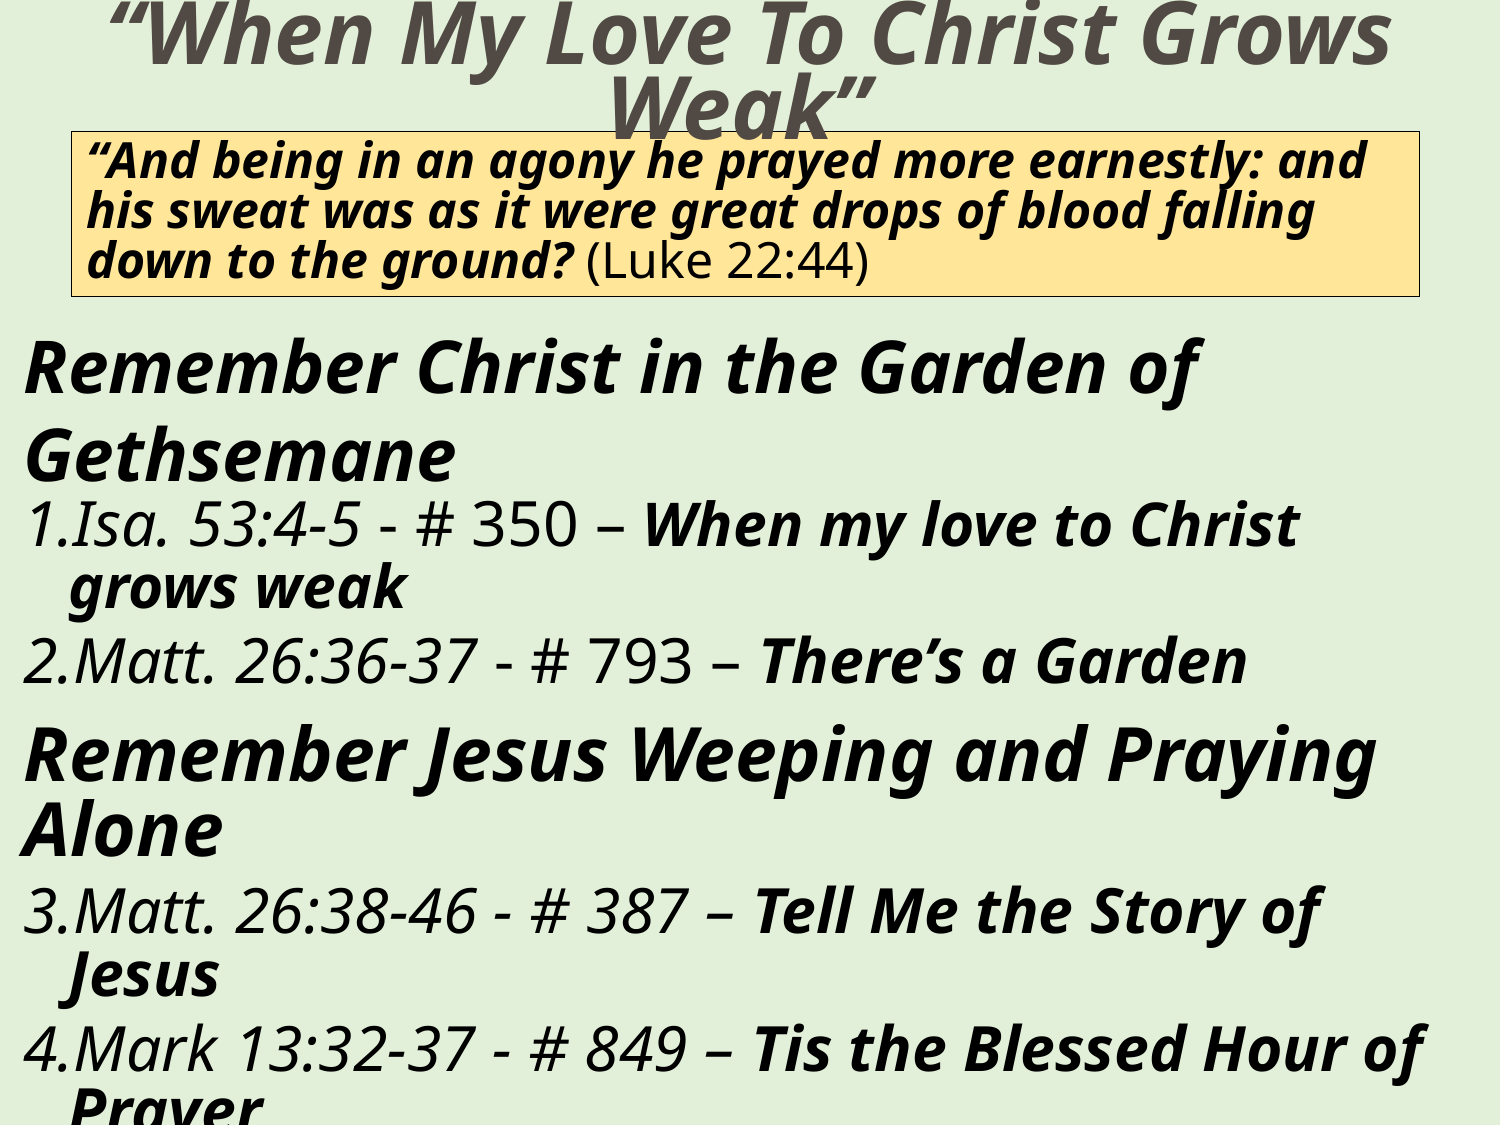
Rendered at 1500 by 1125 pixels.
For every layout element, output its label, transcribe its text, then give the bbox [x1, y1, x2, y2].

list Remember Christ in the Garden of Gethsemane Isa. 53:4-5 - # 350 – When my love to Christ grows weak Matt. 26:36-37 - # 793 – There’s a Garden Remember Jesus Weeping and Praying Alone Matt. 26:38-46 - # 387 – Tell Me the Story of Jesus Mark 13:32-37 - # 849 – Tis the Blessed Hour of Prayer Look to Jesus at Calvary for a Stronger Faith Luke 23:31-34 - # 381 – Years I Spent in Vanity Heb. 12:1-2 - # 586 – My Faith Looks Up To Thee Song numbers and titles from “Songs of Faith and Praise” [8, 313, 1500, 1125]
text_box “And being in an agony he prayed more earnestly: and his sweat was as it were great drops of blood falling down to the ground? (Luke 22:44) [71, 143, 1420, 297]
title “When My Love To Christ Grows Weak” [0, 21, 1500, 143]
